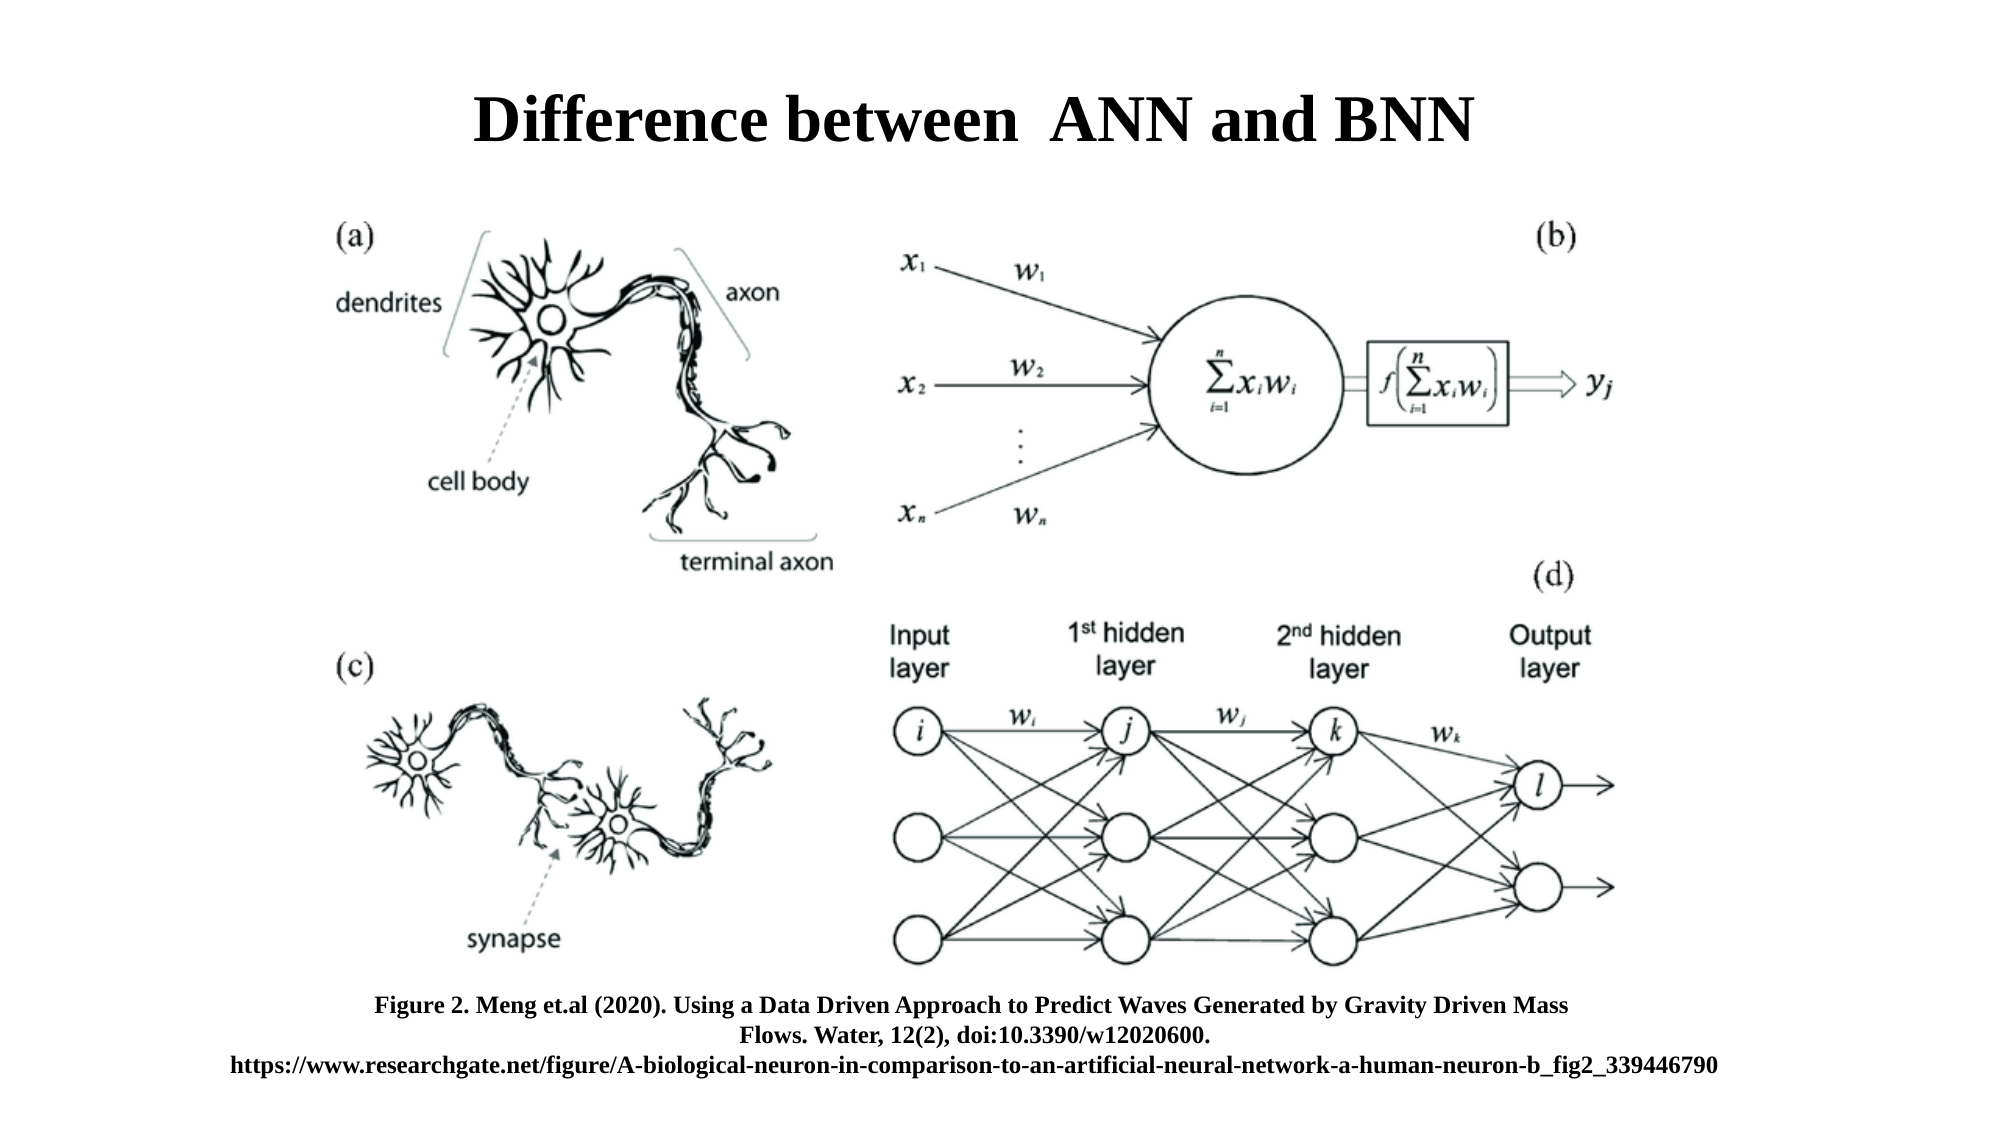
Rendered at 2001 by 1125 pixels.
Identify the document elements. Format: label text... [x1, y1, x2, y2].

picture [335, 203, 1615, 973]
text_box Difference between ANN and BNN [137, 67, 1813, 163]
text_box Figure 2. Meng et.al (2020). Using a Data Driven Approach to Predict Waves Generated by Gravity Driven Mass Flows. Water, 12(2), doi:10.3390/w12020600. https://www.researchgate.net/figure/A-biological-neuron-in-comparison-to-an-artificial-neural-network-a-human-neuron-b_fig2_339446790 [137, 980, 1813, 1086]
